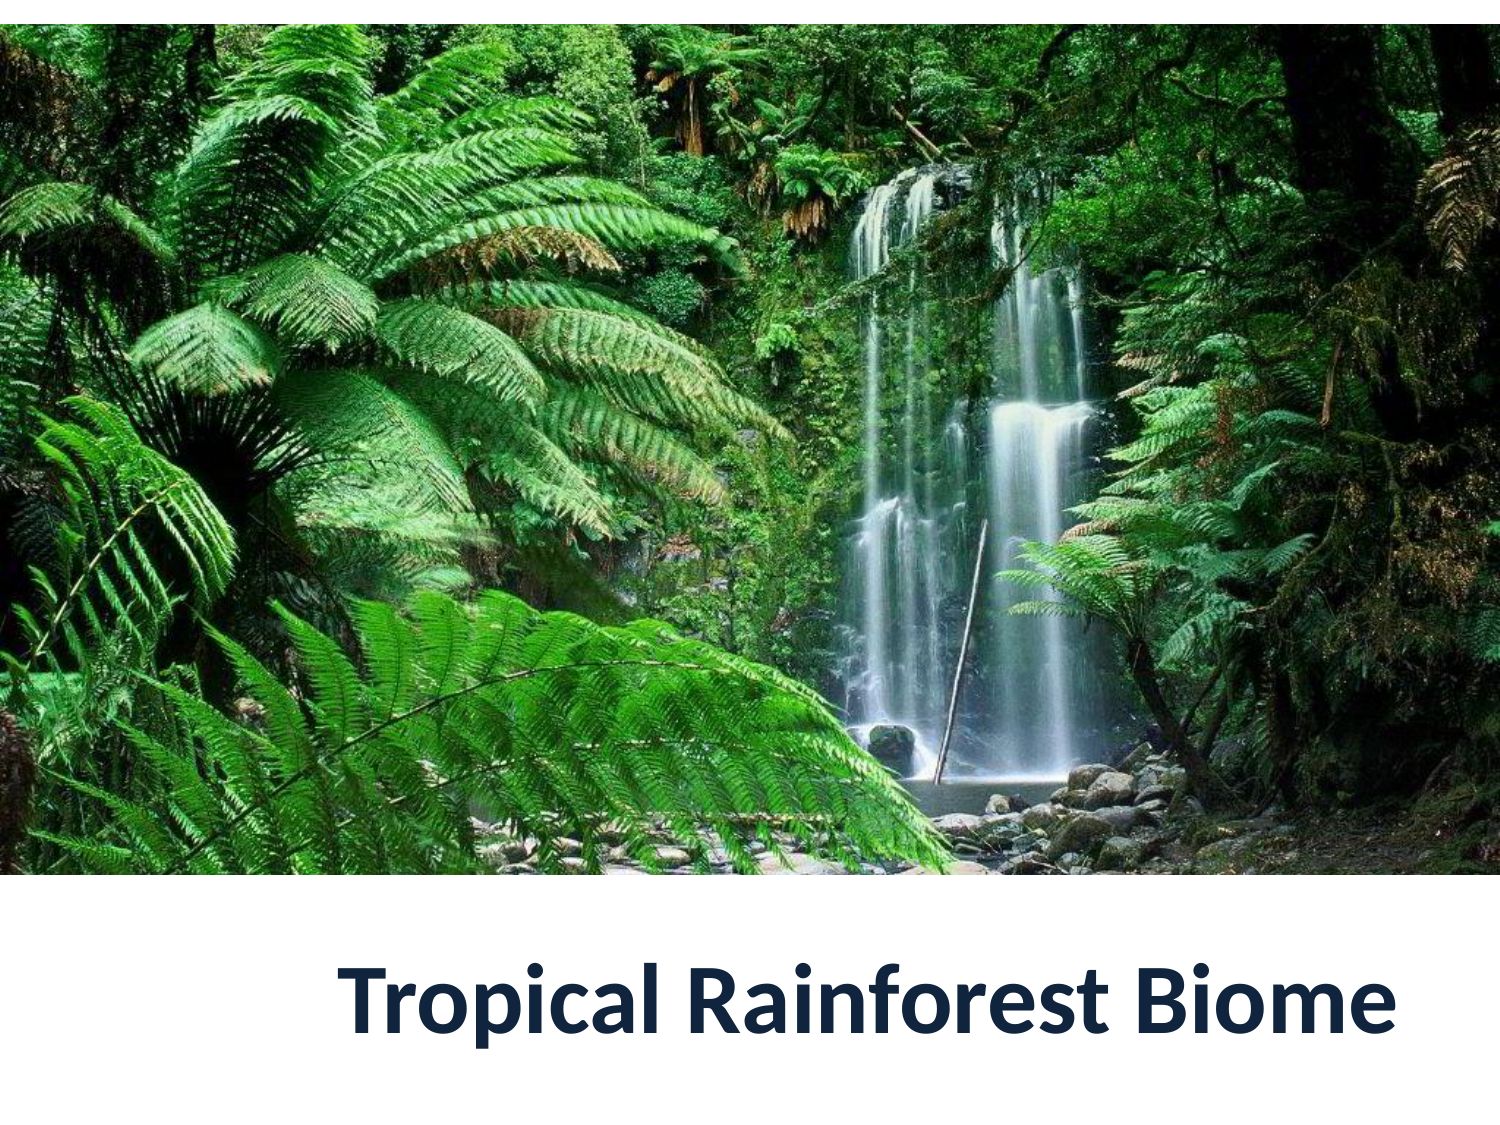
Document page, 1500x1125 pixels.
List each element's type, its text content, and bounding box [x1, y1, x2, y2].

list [0, 24, 1500, 876]
text_box Tropical Rainforest Biome [312, 924, 1425, 1063]
